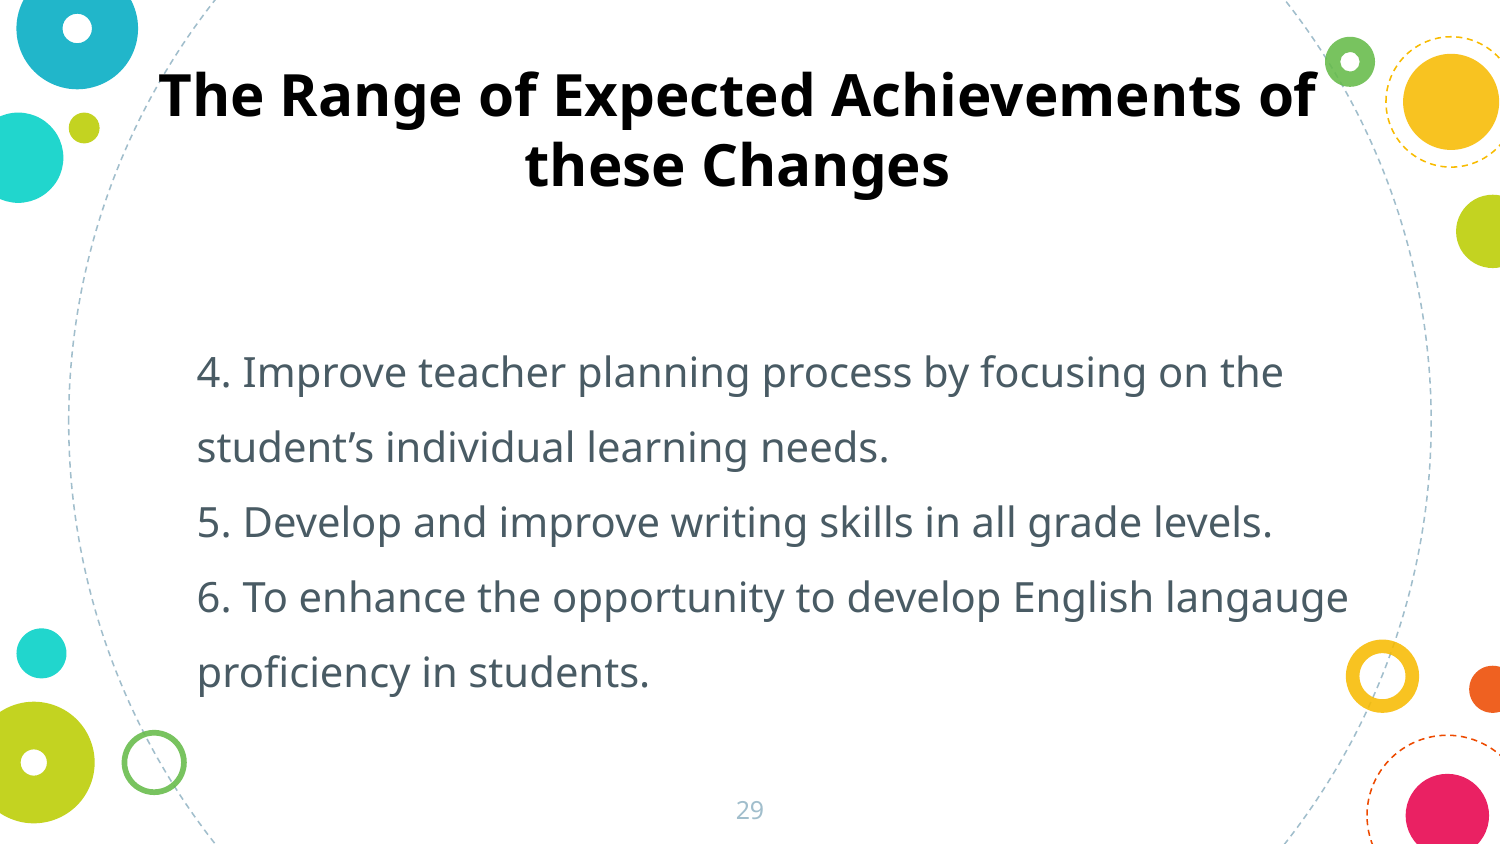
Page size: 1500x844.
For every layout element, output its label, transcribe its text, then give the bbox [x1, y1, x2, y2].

text_box The Range of Expected Achievements of these Changes [82, 50, 1393, 305]
text_box 4. Improve teacher planning process by focusing on the student’s individual learning needs. 5. Develop and improve writing skills in all grade levels. 6. To enhance the opportunity to develop English langauge proficiency in students. [181, 313, 1368, 703]
slide_number 29 [711, 779, 789, 844]
